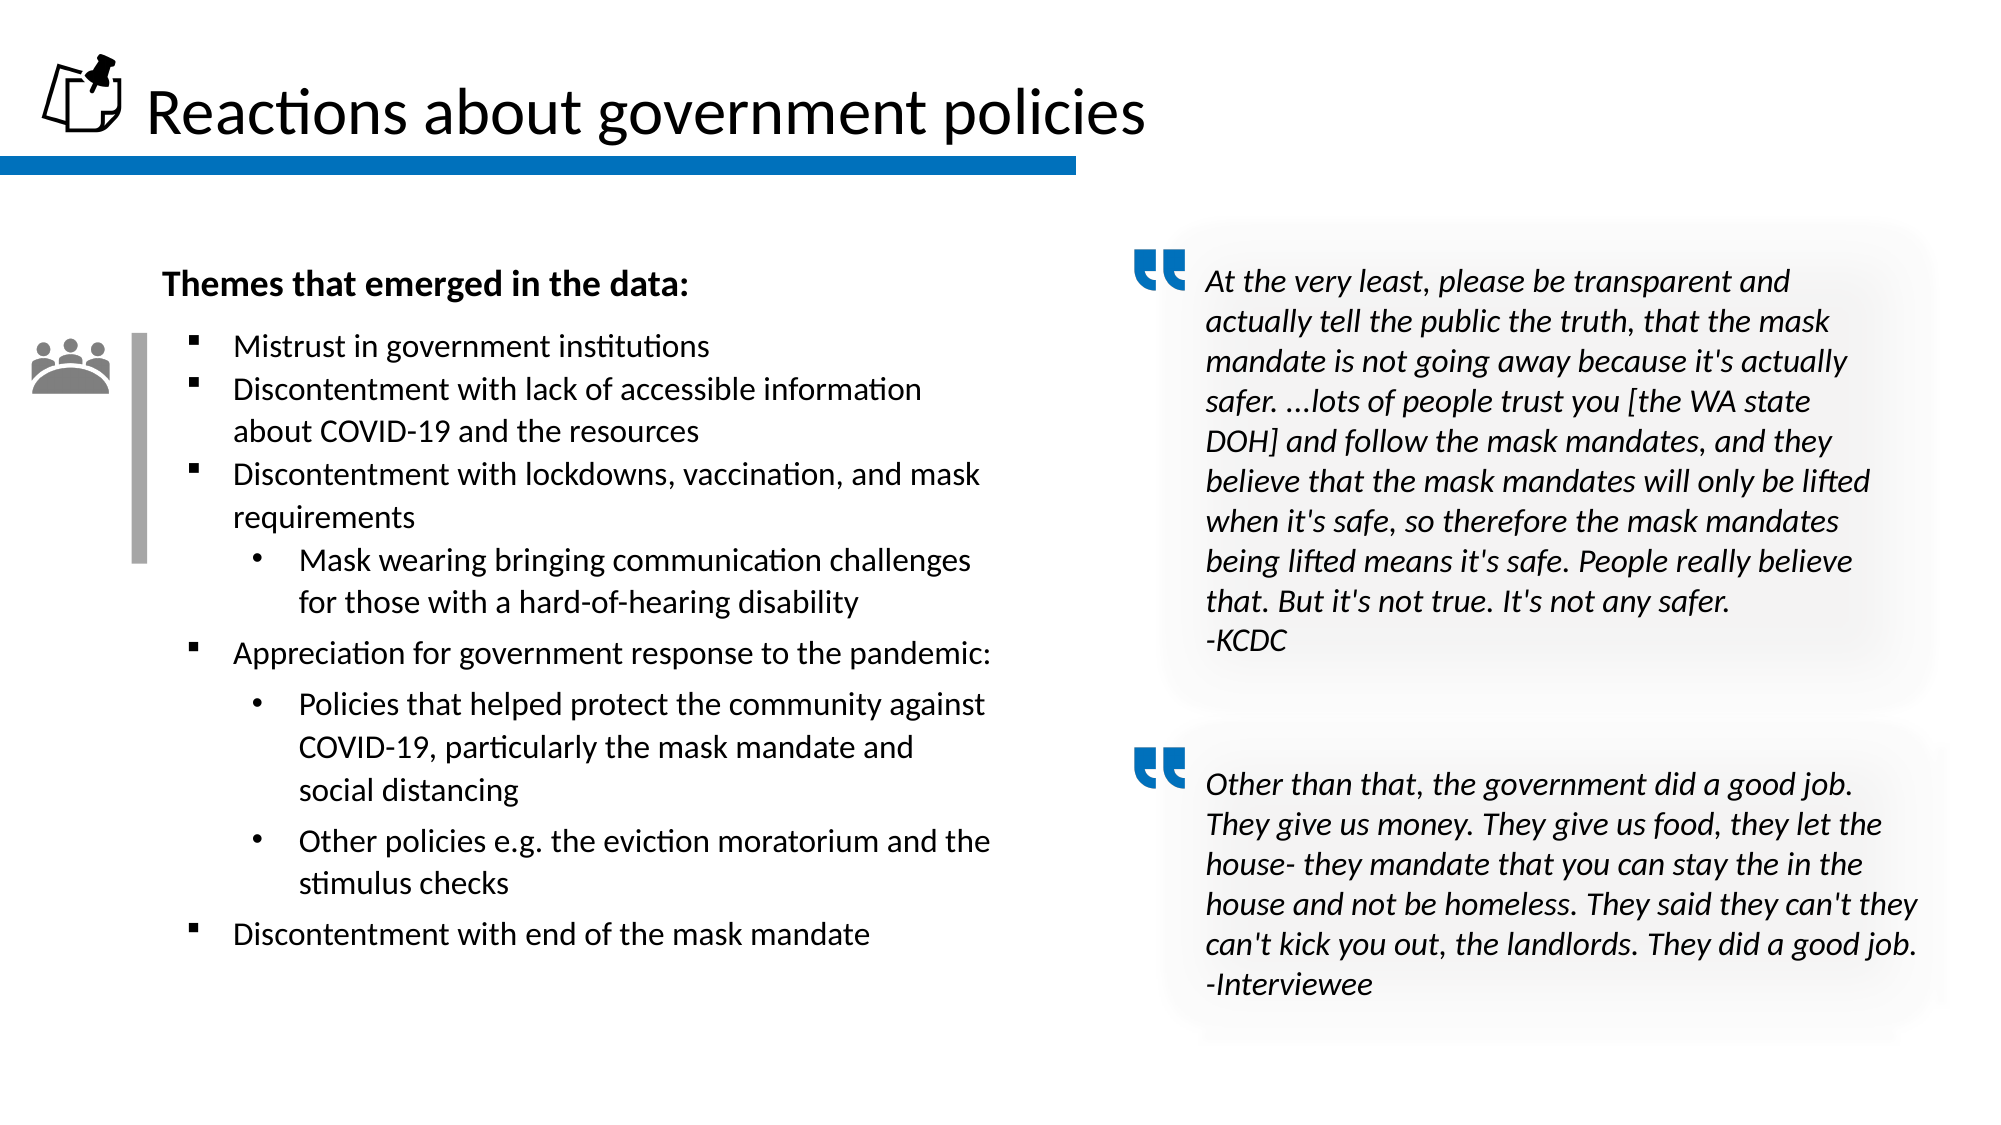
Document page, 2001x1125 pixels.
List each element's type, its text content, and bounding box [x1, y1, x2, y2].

text_box Themes that emerged in the data: [147, 251, 799, 312]
picture [1112, 222, 1206, 316]
picture [1112, 720, 1206, 814]
picture [35, 47, 129, 141]
text_box Mistrust in government institutions Discontentment with lack of accessible information about COVID-19 and the resources Discontentment with lockdowns, vaccination, and mask requirements Mask wearing bringing communication challenges for those with a hard-of-hearing disability Appreciation for government response to the pandemic: Policies that helped protect the community against COVID-19, particularly the mask mandate and social distancing Other policies e.g. the eviction moratorium and the stimulus checks Discontentment with end of the mask mandate [134, 314, 1013, 960]
text_box [0, 156, 1076, 175]
picture [24, 319, 117, 413]
text_box At the very least, please be transparent and actually tell the public the truth, that the mask mandate is not going away because it's actually safer. ...lots of people trust you [the WA state DOH] and follow the mask mandates, and they believe that the mask mandates will only be lifted when it's safe, so therefore the mask mandates being lifted means it's safe. People really believe that. But it's not true. It's not any safer. -KCDC [1190, 251, 1904, 666]
text_box Other than that, the government did a good job. They give us money. They give us food, they let the house- they mandate that you can stay the in the house and not be homeless. They said they can't they can't kick you out, the landlords. They did a good job. -Interviewee [1190, 755, 1939, 1010]
title Reactions about government policies [131, 60, 1177, 264]
